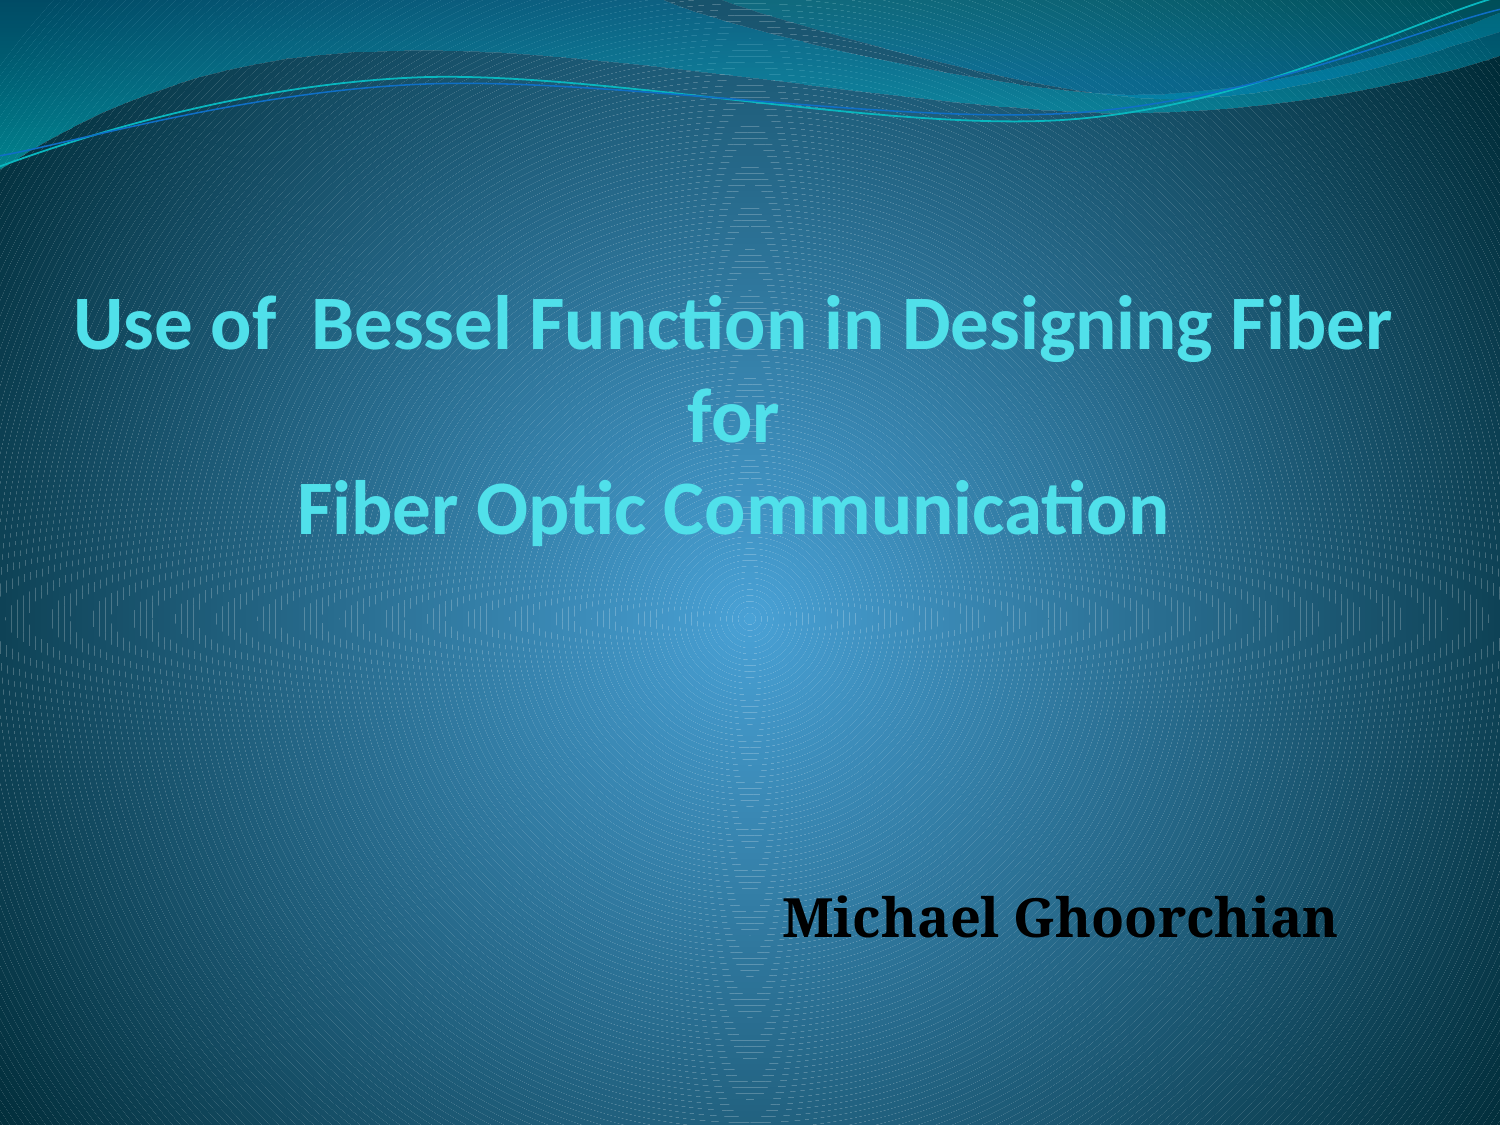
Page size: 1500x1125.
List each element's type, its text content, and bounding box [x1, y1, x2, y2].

title Use of Bessel Function in Designing Fiber for Fiber Optic Communication [69, 224, 1420, 550]
subtitle Michael Ghoorchian [300, 800, 1350, 1088]
